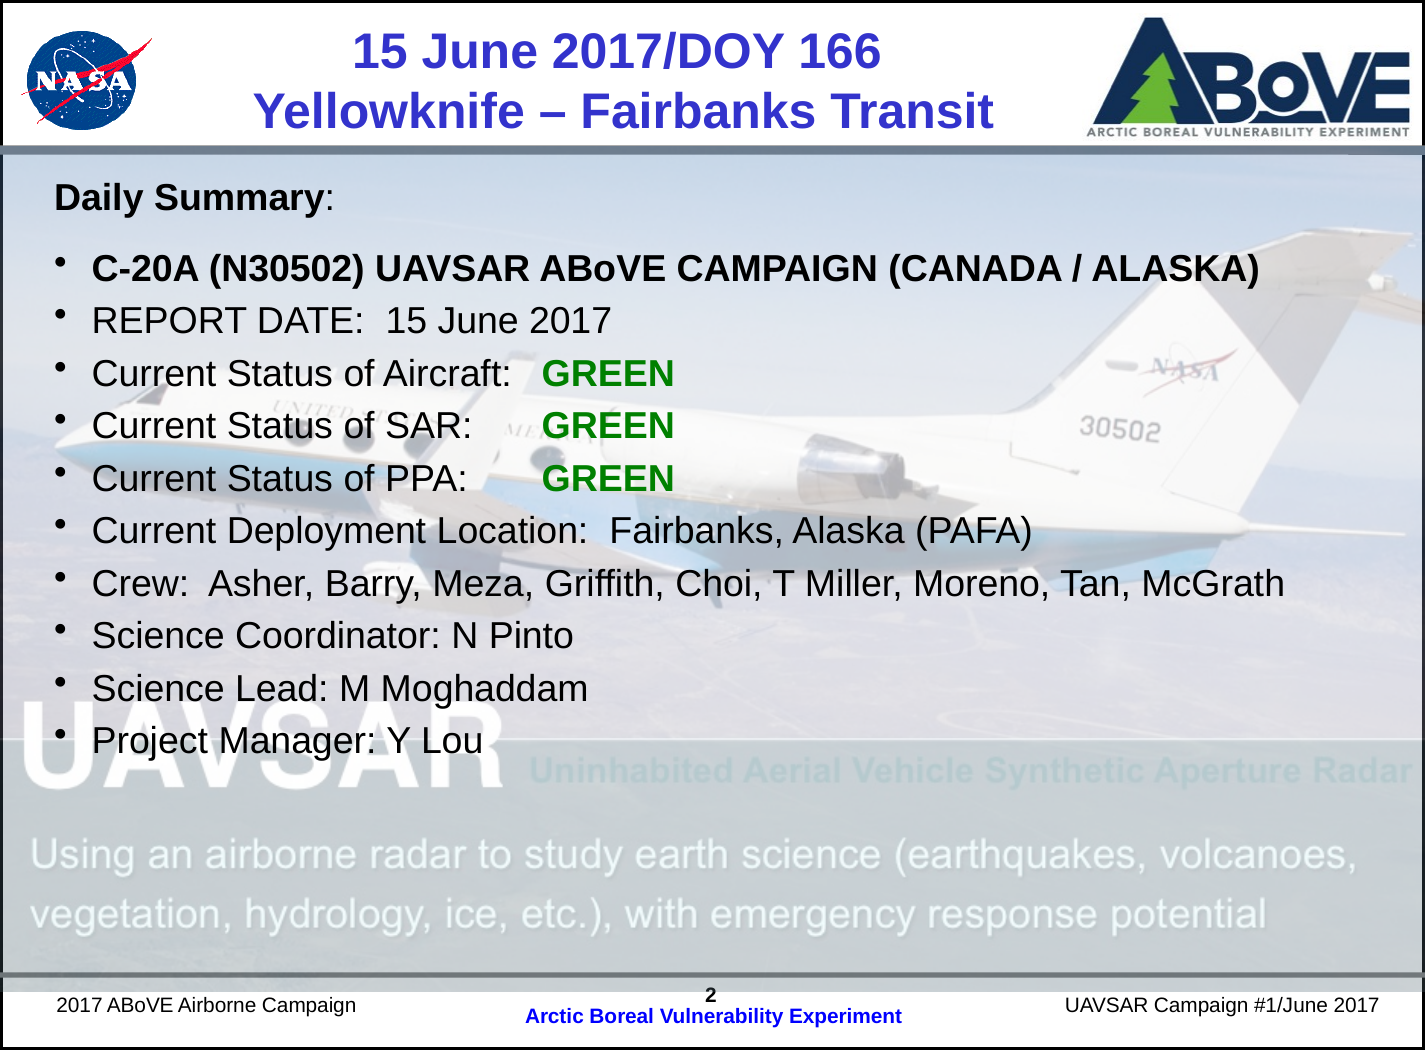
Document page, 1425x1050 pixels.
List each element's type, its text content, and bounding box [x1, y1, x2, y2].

picture [8, 15, 163, 142]
picture [0, 146, 1425, 992]
picture [1082, 13, 1414, 141]
title 15 June 2017/DOY 166 Yellowknife – Fairbanks Transit [133, 28, 1115, 130]
